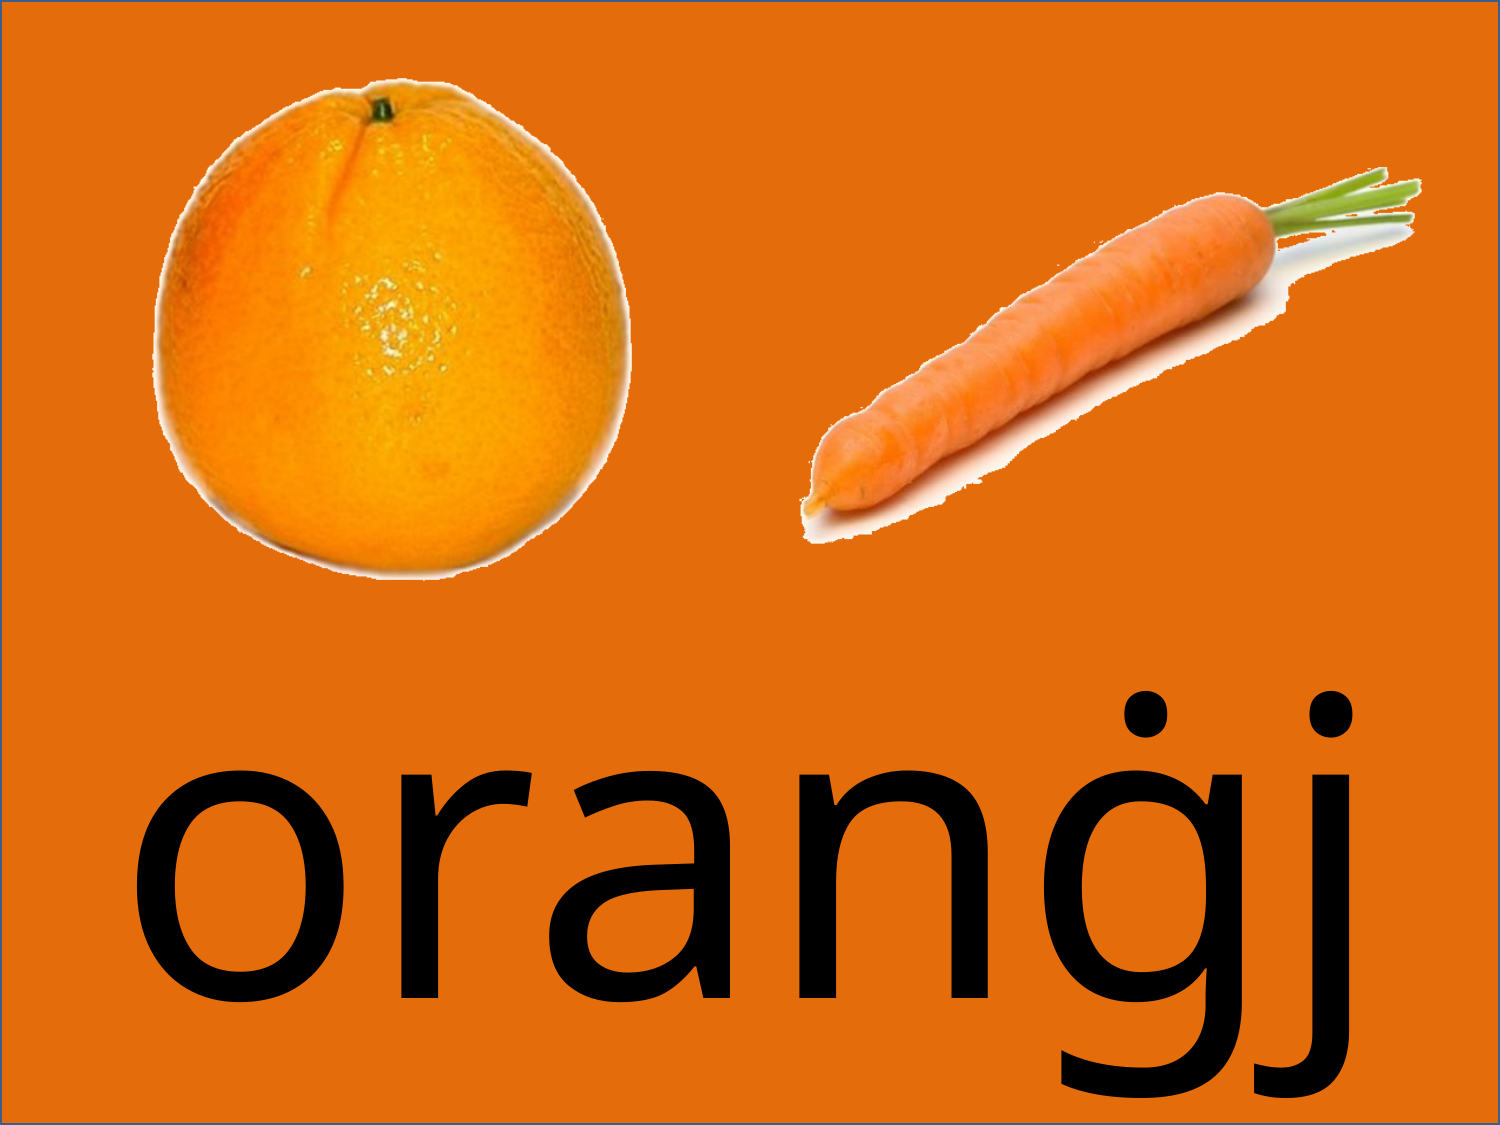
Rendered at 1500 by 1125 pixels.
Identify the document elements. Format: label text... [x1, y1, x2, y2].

text_box [0, 0, 1500, 574]
text_box oranġjo [0, 574, 1500, 1125]
picture [24, 50, 1424, 601]
